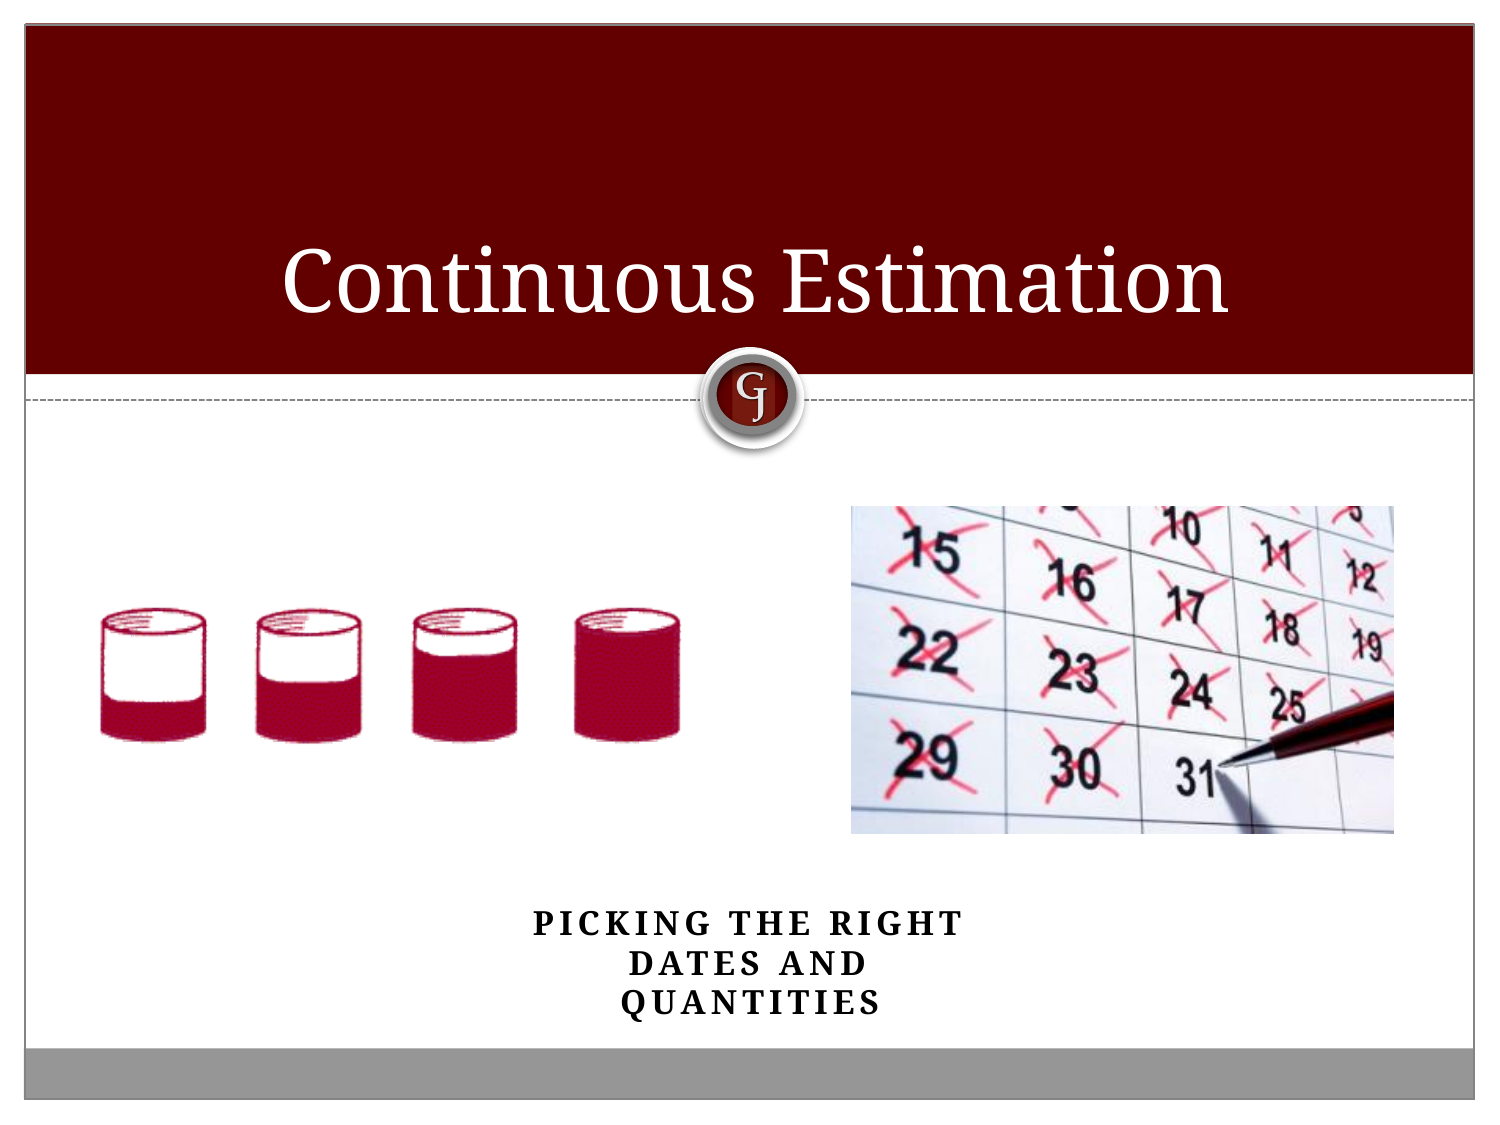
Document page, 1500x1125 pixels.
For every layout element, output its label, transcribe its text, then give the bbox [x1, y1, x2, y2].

picture [84, 562, 710, 747]
title Continuous Estimation [118, 87, 1394, 338]
picture [850, 506, 1394, 834]
picture [732, 366, 775, 426]
list Picking the right dates and quantities [492, 894, 1008, 1037]
